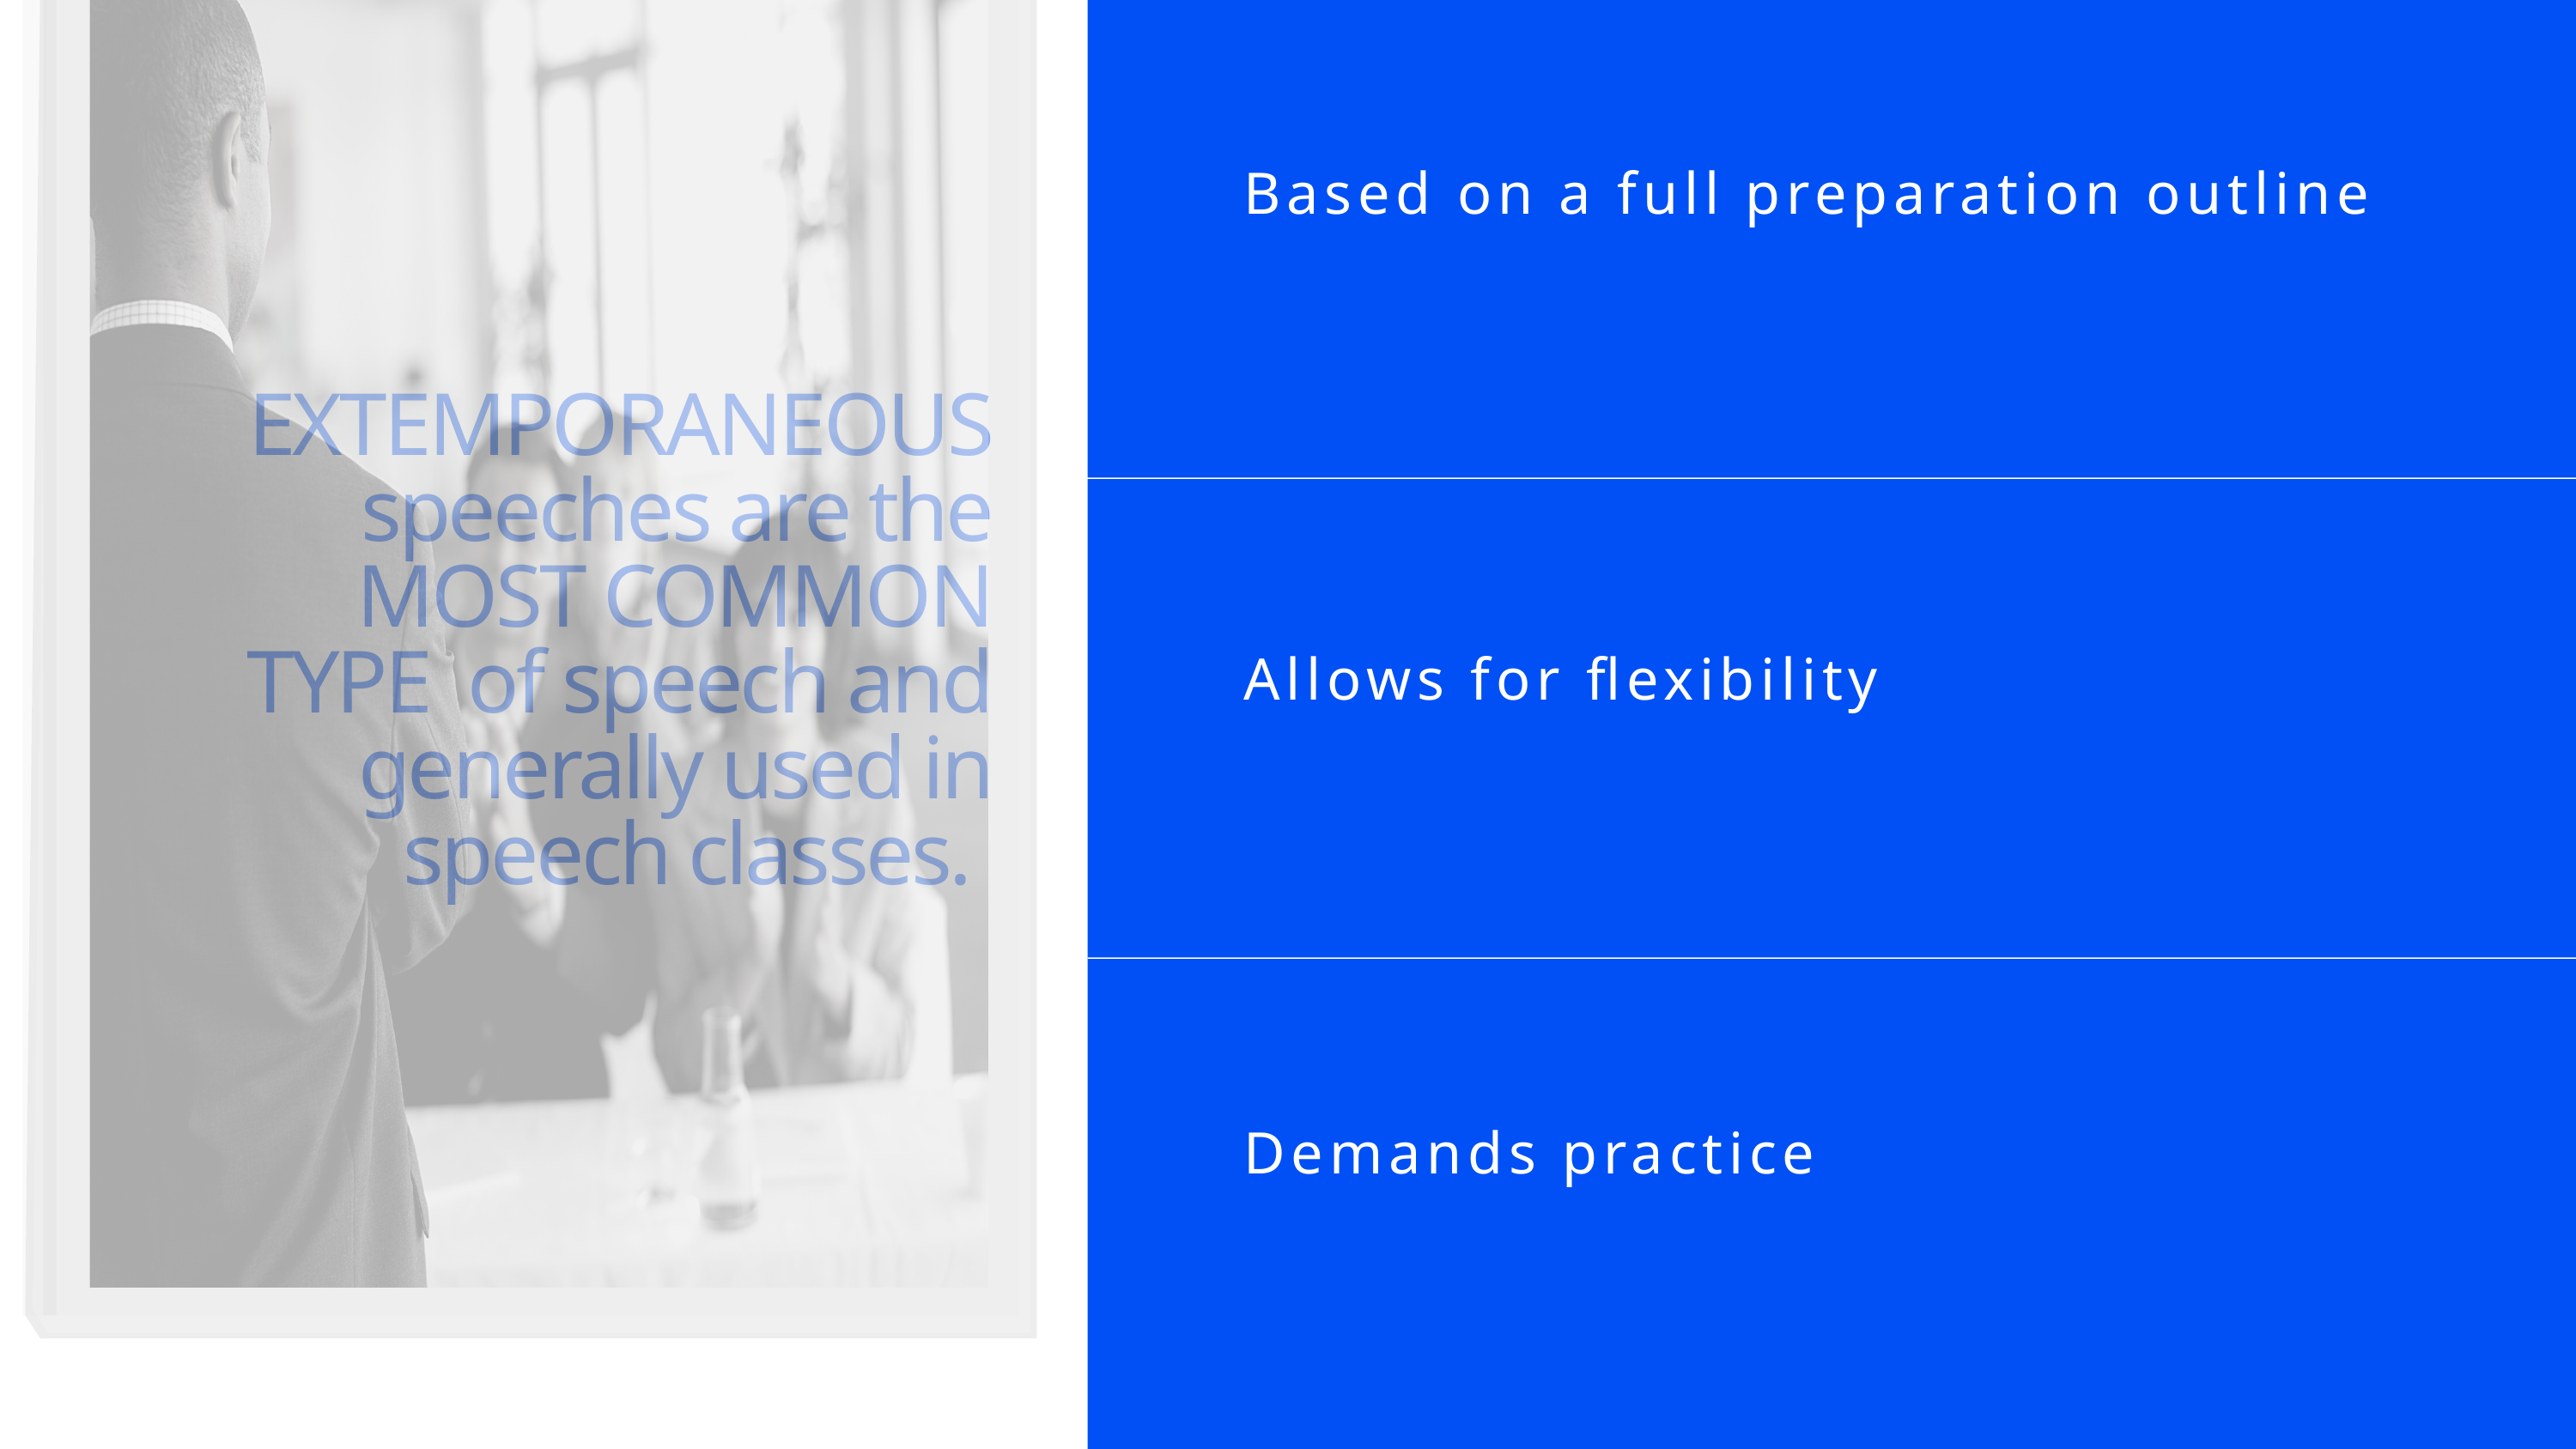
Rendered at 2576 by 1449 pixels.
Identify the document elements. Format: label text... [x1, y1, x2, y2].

text_box [1087, 959, 2576, 1449]
text_box [1087, 479, 2576, 957]
text_box Demands practice [1243, 1110, 2432, 1185]
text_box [21, 0, 1037, 1339]
text_box [1087, 0, 2576, 477]
text_box Allows for flexibility [1243, 636, 2432, 712]
text_box Based on a full preparation outline [1243, 151, 2432, 227]
